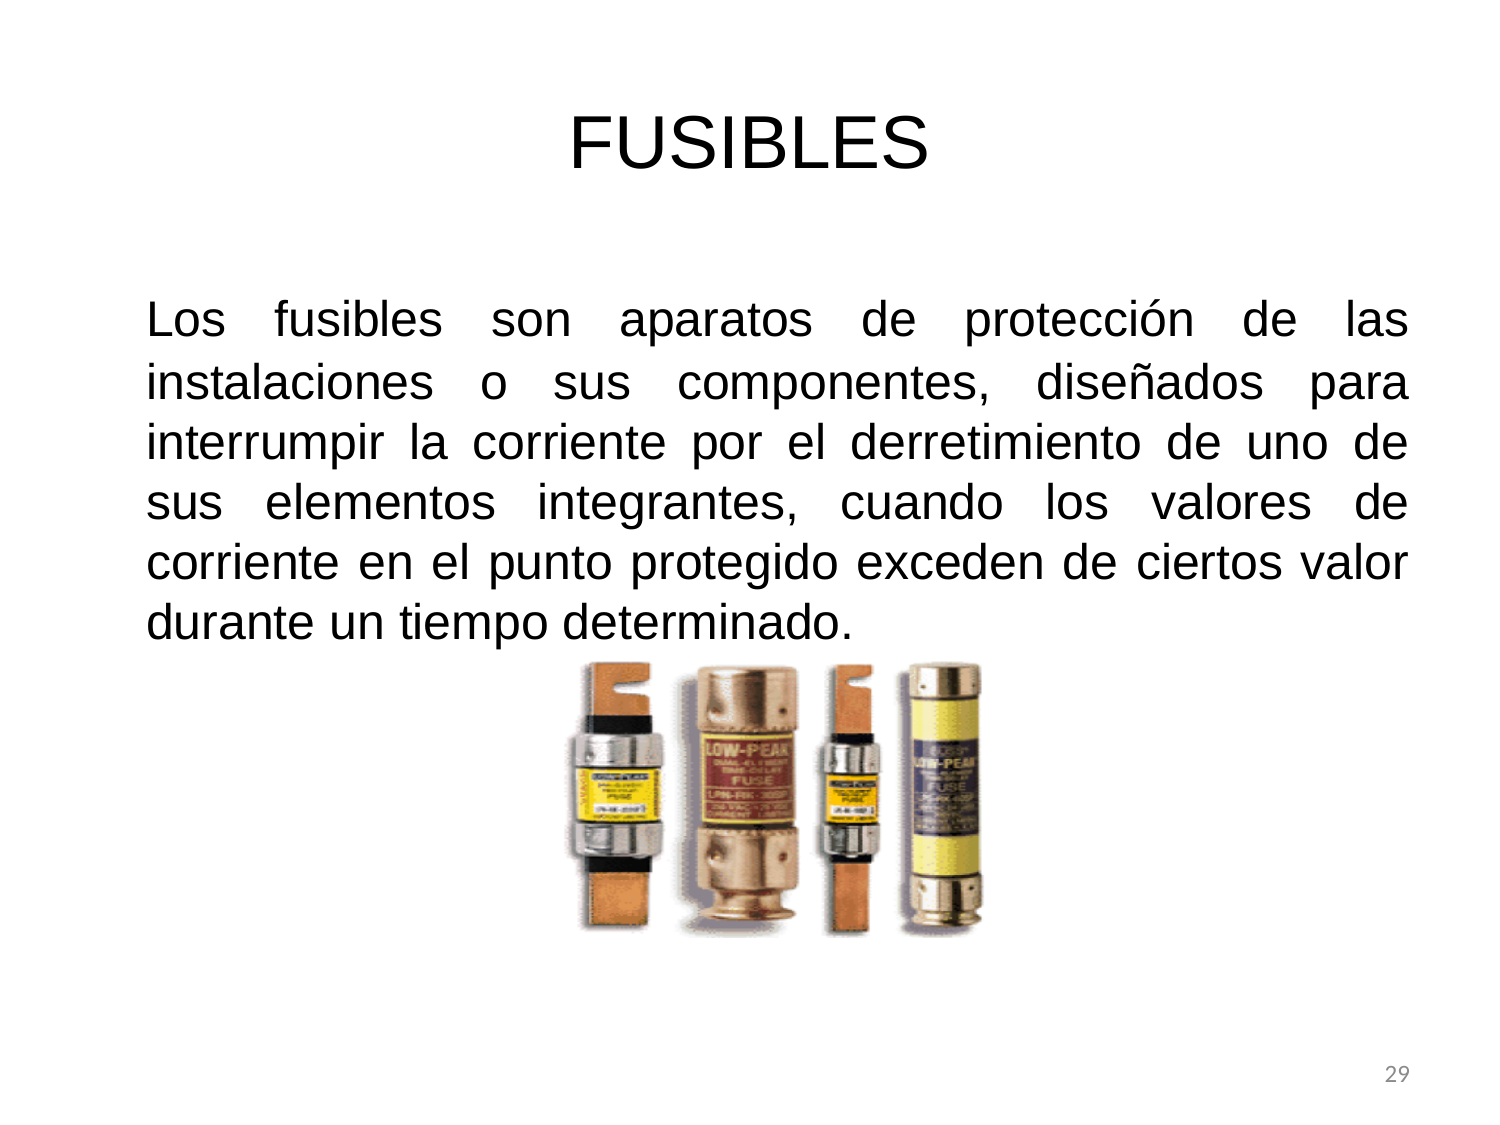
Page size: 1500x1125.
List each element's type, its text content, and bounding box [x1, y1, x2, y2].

picture [550, 656, 985, 938]
title FUSIBLES [75, 45, 1425, 233]
slide_number 29 [1074, 1042, 1425, 1103]
list Los fusibles son aparatos de protección de las instalaciones o sus componentes, diseñados para interrumpir la corriente por el derretimiento de uno de sus elementos integrantes, cuando los valores de corriente en el punto protegido exceden de ciertos valor durante un tiempo determinado. [75, 262, 1425, 1005]
